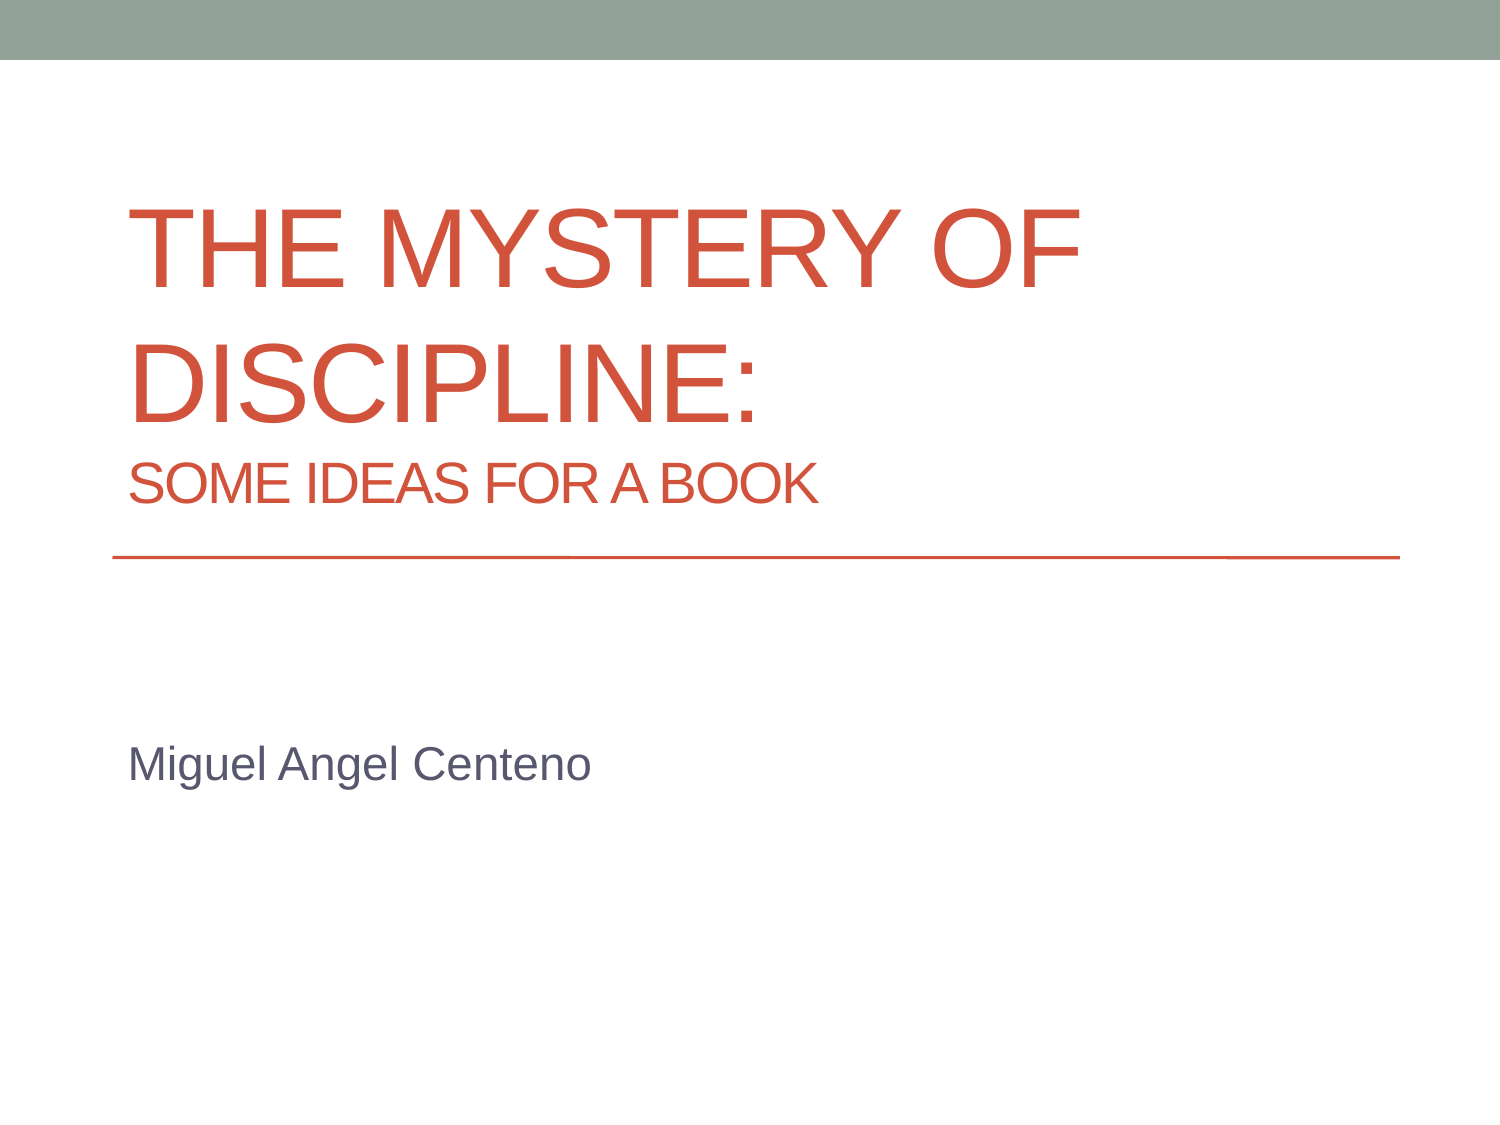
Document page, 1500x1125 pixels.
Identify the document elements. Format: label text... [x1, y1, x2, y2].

subtitle Miguel Angel Centeno [112, 592, 1163, 800]
title The Mystery of Discipline: Some ideas for a Book [112, 90, 1456, 523]
